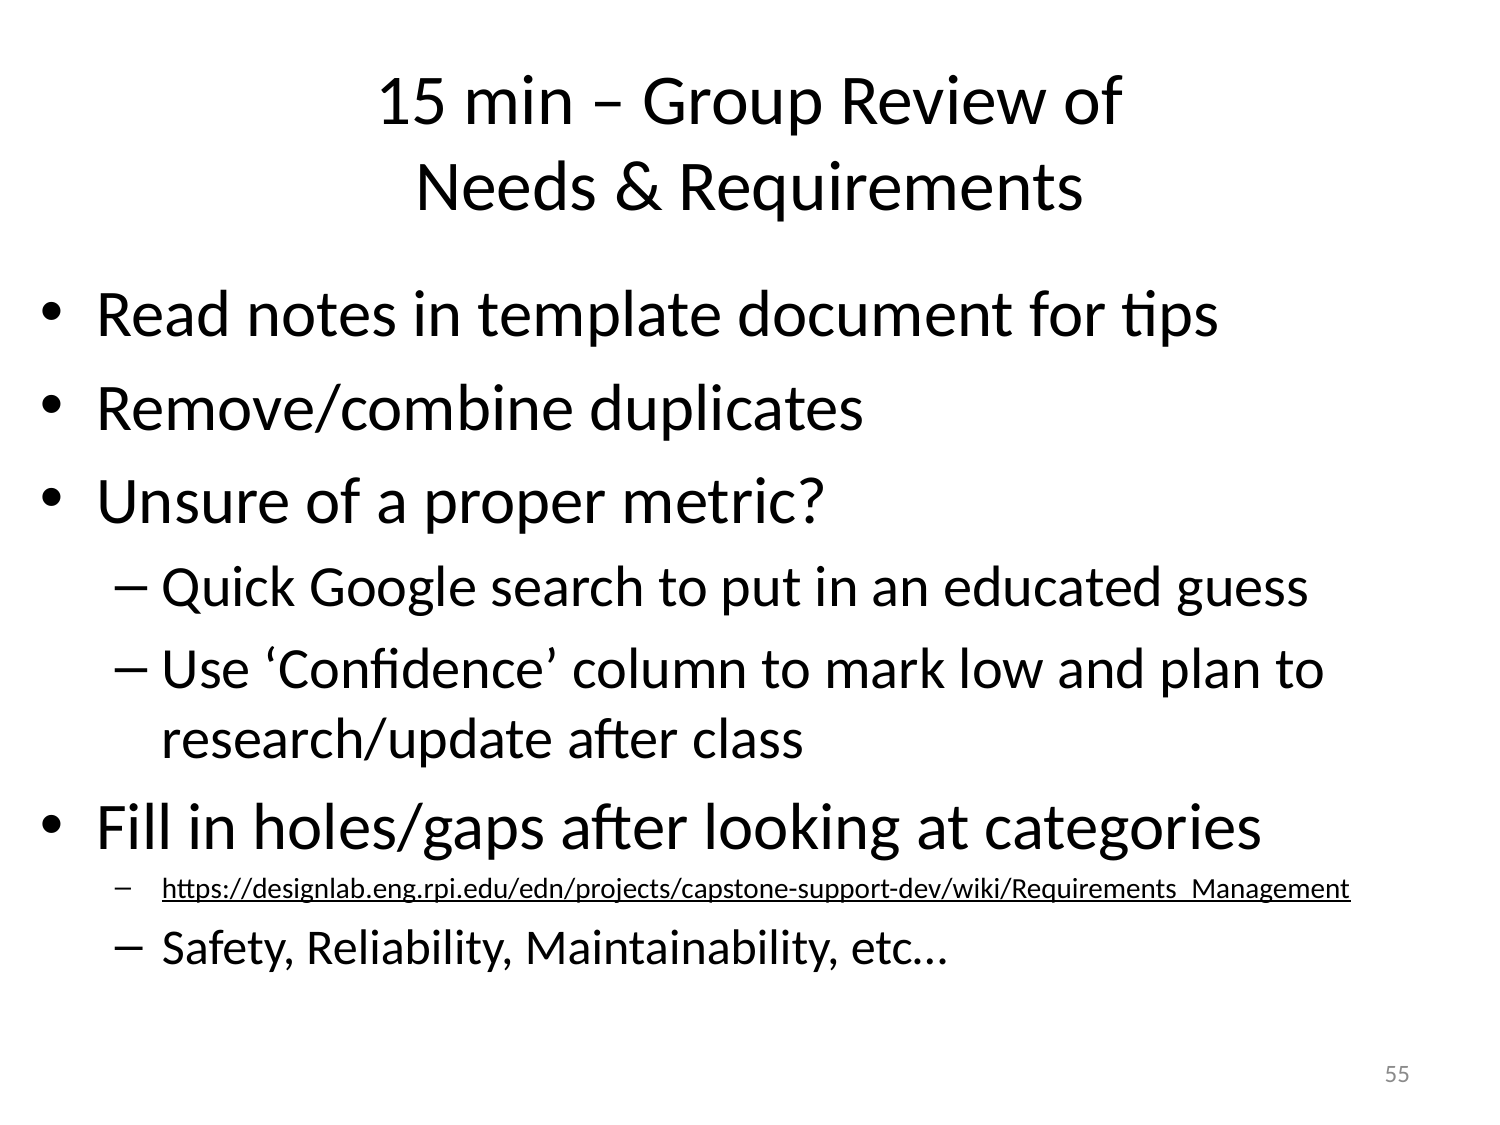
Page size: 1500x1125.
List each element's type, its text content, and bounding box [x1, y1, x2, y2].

list Read notes in template document for tips Remove/combine duplicates Unsure of a proper metric? Quick Google search to put in an educated guess Use ‘Confidence’ column to mark low and plan to research/update after class Fill in holes/gaps after looking at categories https://designlab.eng.rpi.edu/edn/projects/capstone-support-dev/wiki/Requirements_Management Safety, Reliability, Maintainability, etc… [24, 262, 1463, 1005]
slide_number 55 [1074, 1042, 1425, 1103]
title 15 min – Group Review of Needs & Requirements [75, 45, 1425, 233]
